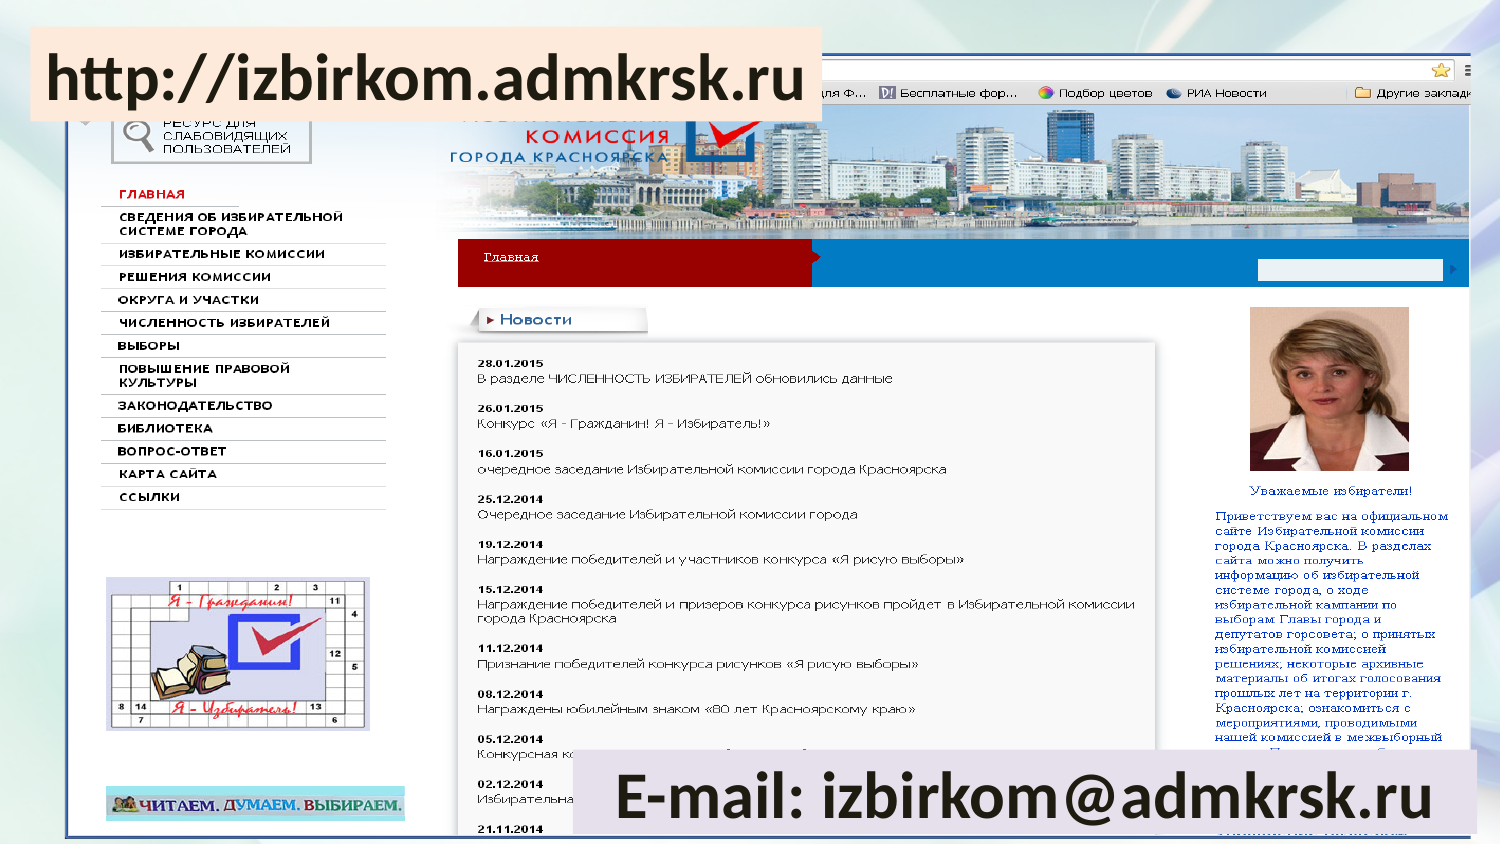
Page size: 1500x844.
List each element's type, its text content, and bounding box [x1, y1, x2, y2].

text_box http://izbirkom.admkrsk.ru [30, 26, 823, 122]
picture [64, 53, 1471, 839]
